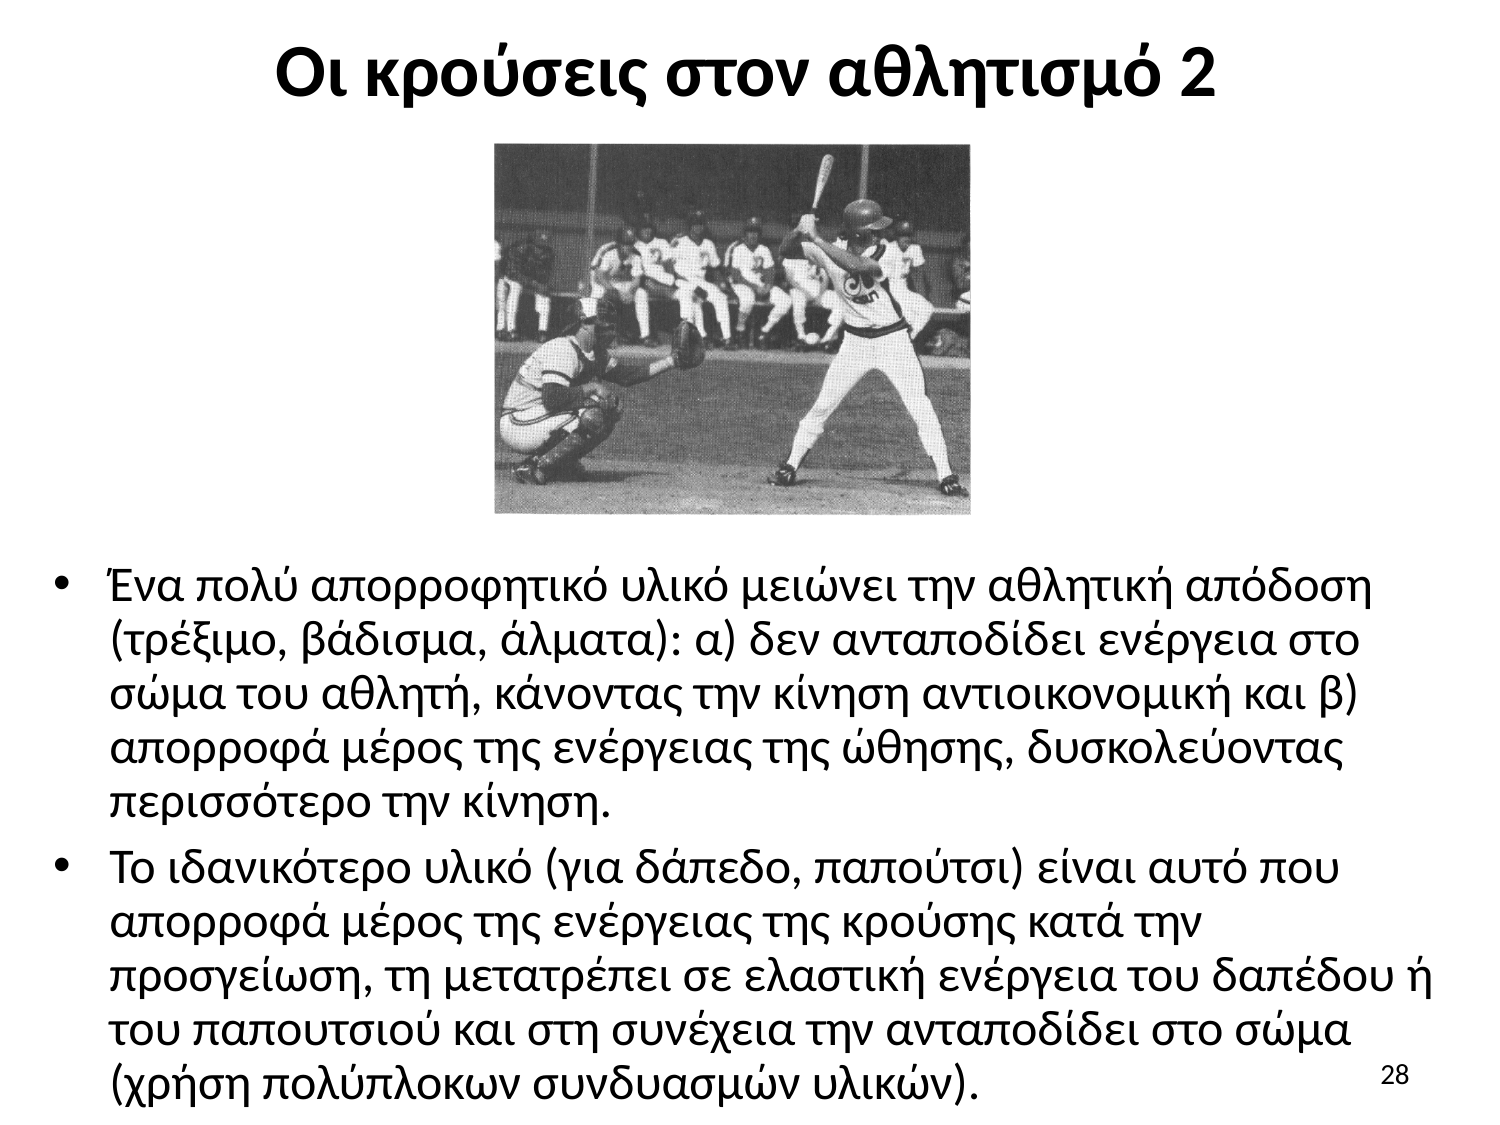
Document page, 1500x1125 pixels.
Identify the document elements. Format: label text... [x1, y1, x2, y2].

title Οι κρούσεις στον αθλητισμό 2 [41, 30, 1453, 102]
list Ένα πολύ απορροφητικό υλικό μειώνει την αθλητική απόδοση (τρέξιμο, βάδισμα, άλματα): α) δεν ανταποδίδει ενέργεια στο σώμα του αθλητή, κάνοντας την κίνηση αντιοικονομική και β) απορροφά μέρος της ενέργειας της ώθησης, δυσκολεύοντας περισσότερο την κίνηση. Το ιδανικότερο υλικό (για δάπεδο, παπούτσι) είναι αυτό που απορροφά μέρος της ενέργειας της κρούσης κατά την προσγείωση, τη μετατρέπει σε ελαστική ενέργεια του δαπέδου ή του παπουτσιού και στη συνέχεια την ανταποδίδει στο σώμα (χρήση πολύπλοκων συνδυασμών υλικών). [38, 550, 1471, 1047]
picture [489, 136, 975, 516]
slide_number 28 [1074, 1042, 1425, 1103]
